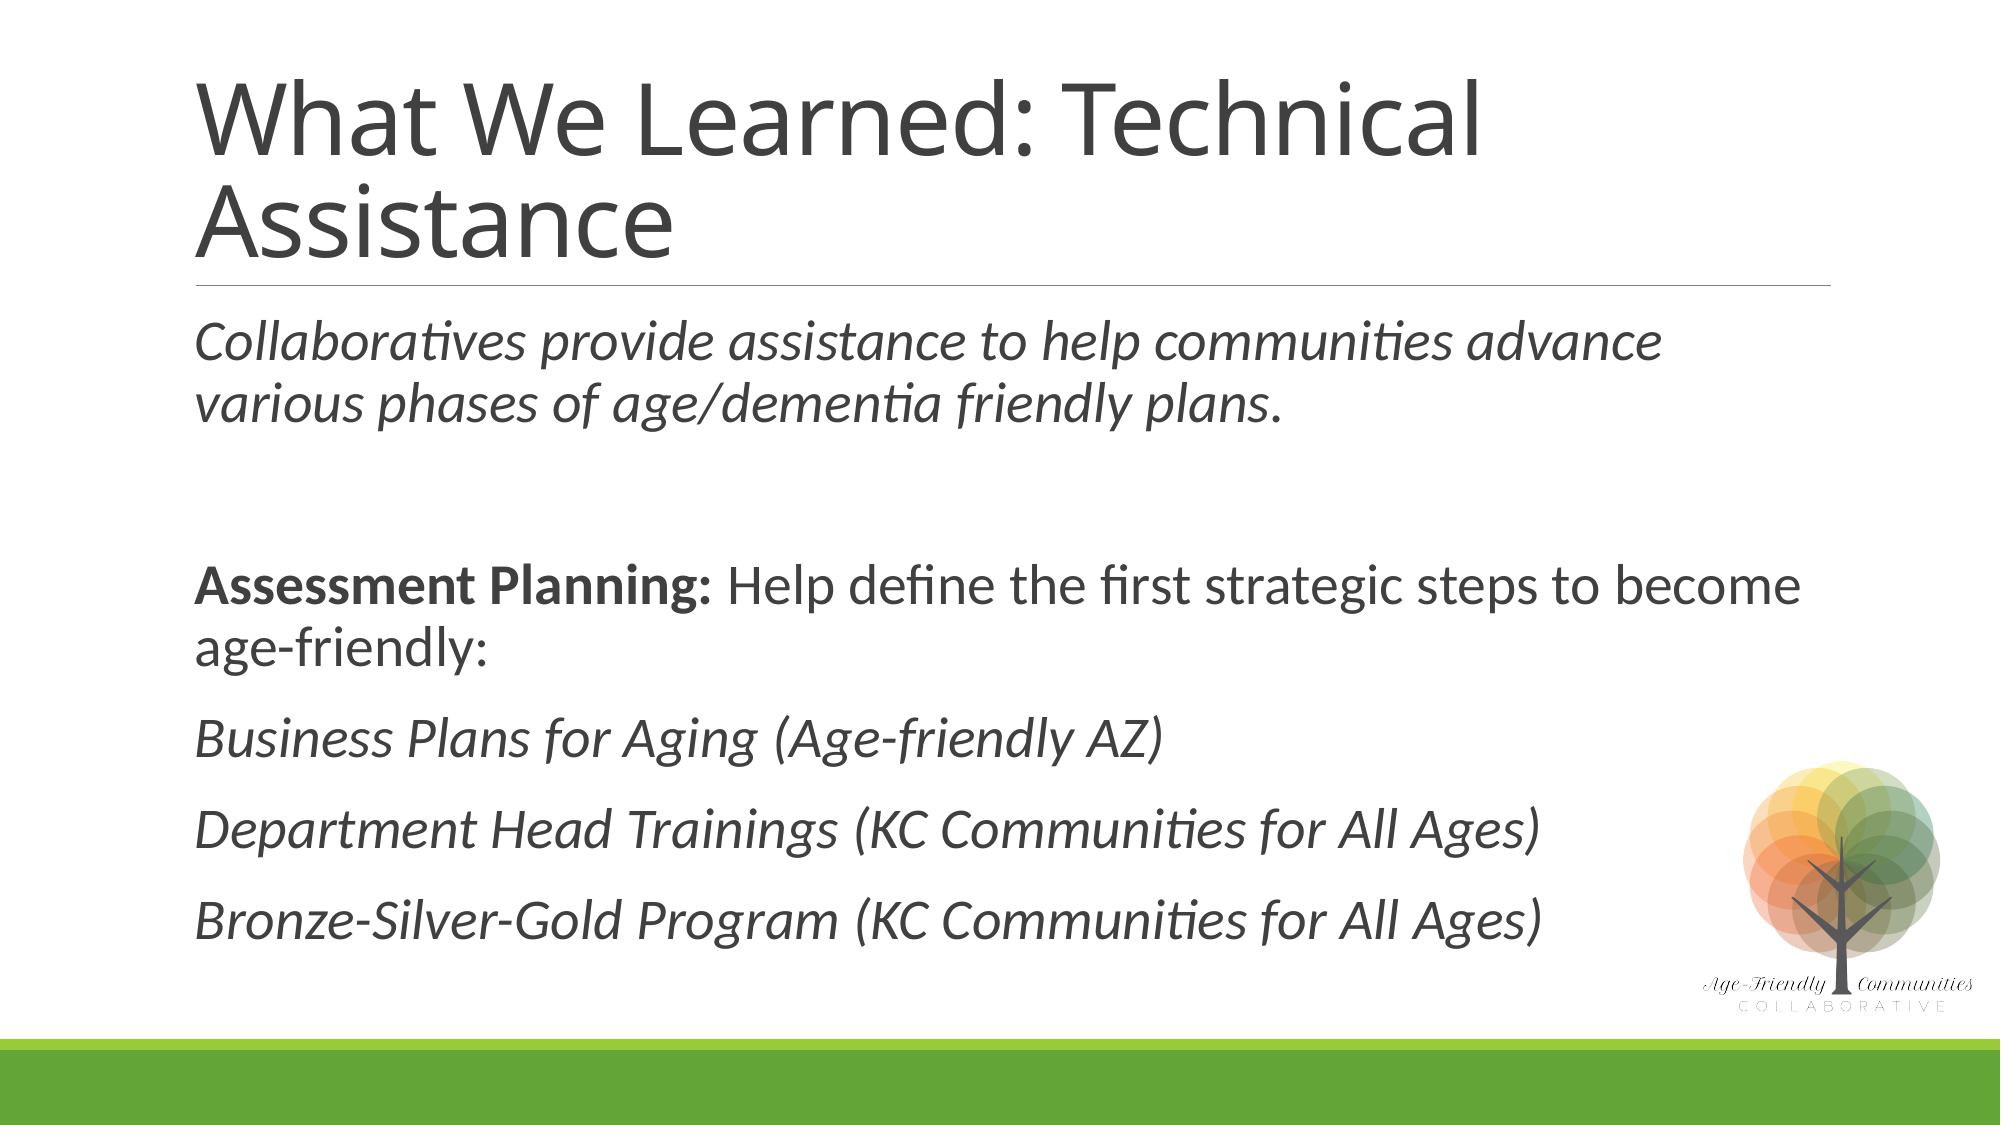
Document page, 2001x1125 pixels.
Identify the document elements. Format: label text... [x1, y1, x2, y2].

picture [1703, 761, 1975, 1012]
list Collaboratives provide assistance to help communities advance various phases of age/dementia friendly plans. Assessment Planning: Help define the first strategic steps to become age-friendly: Business Plans for Aging (Age-friendly AZ) Department Head Trainings (KC Communities for All Ages) Bronze-Silver-Gold Program (KC Communities for All Ages) [180, 302, 1830, 963]
title What We Learned: Technical Assistance [180, 47, 1830, 285]
